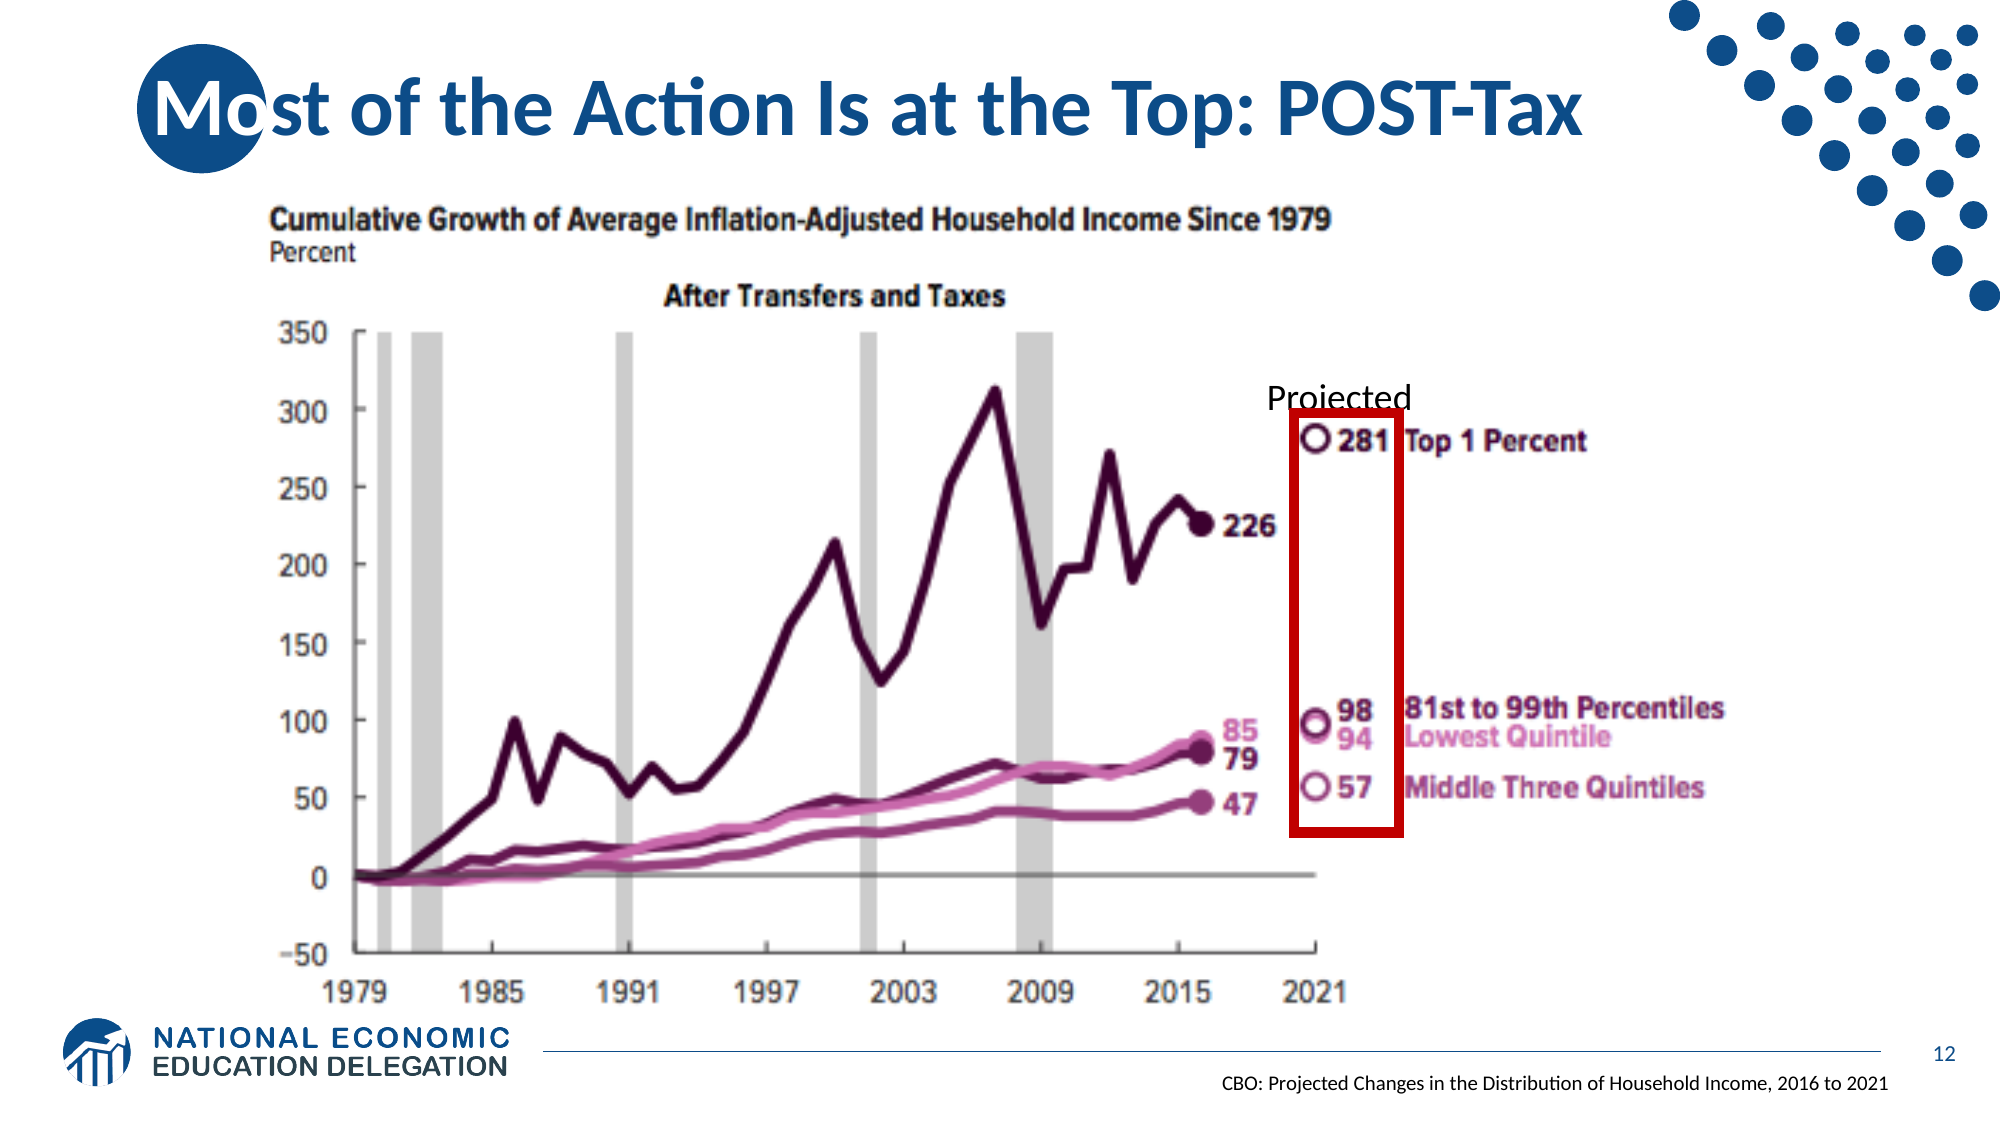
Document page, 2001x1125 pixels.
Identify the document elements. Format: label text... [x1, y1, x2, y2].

picture [259, 195, 1340, 273]
slide_number 12 [1521, 1022, 1972, 1082]
picture [55, 1013, 520, 1091]
text_box CBO: Projected Changes in the Distribution of Household Income, 2016 to 2021 [1207, 1062, 1905, 1103]
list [259, 262, 1741, 1015]
title Most of the Action Is at the Top: POST-Tax [137, 0, 1863, 218]
